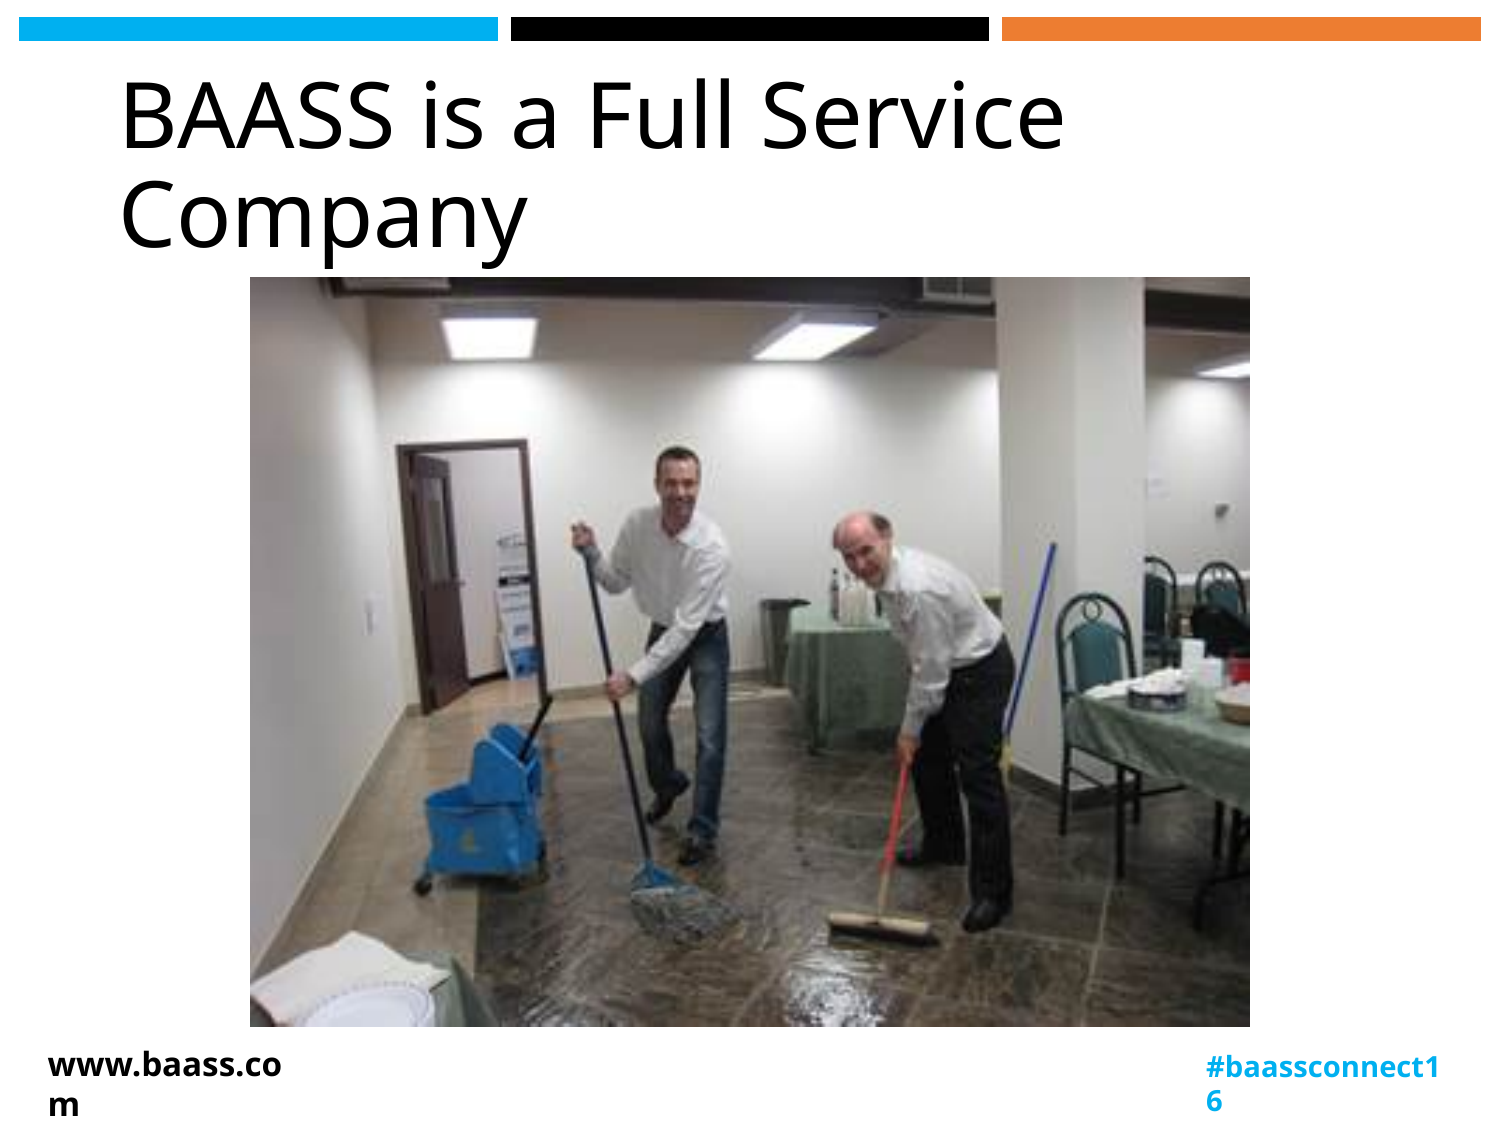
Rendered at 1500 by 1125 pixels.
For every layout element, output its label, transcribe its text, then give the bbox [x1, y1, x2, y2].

title BAASS is a Full Service Company [103, 59, 1397, 278]
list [250, 277, 1250, 1027]
